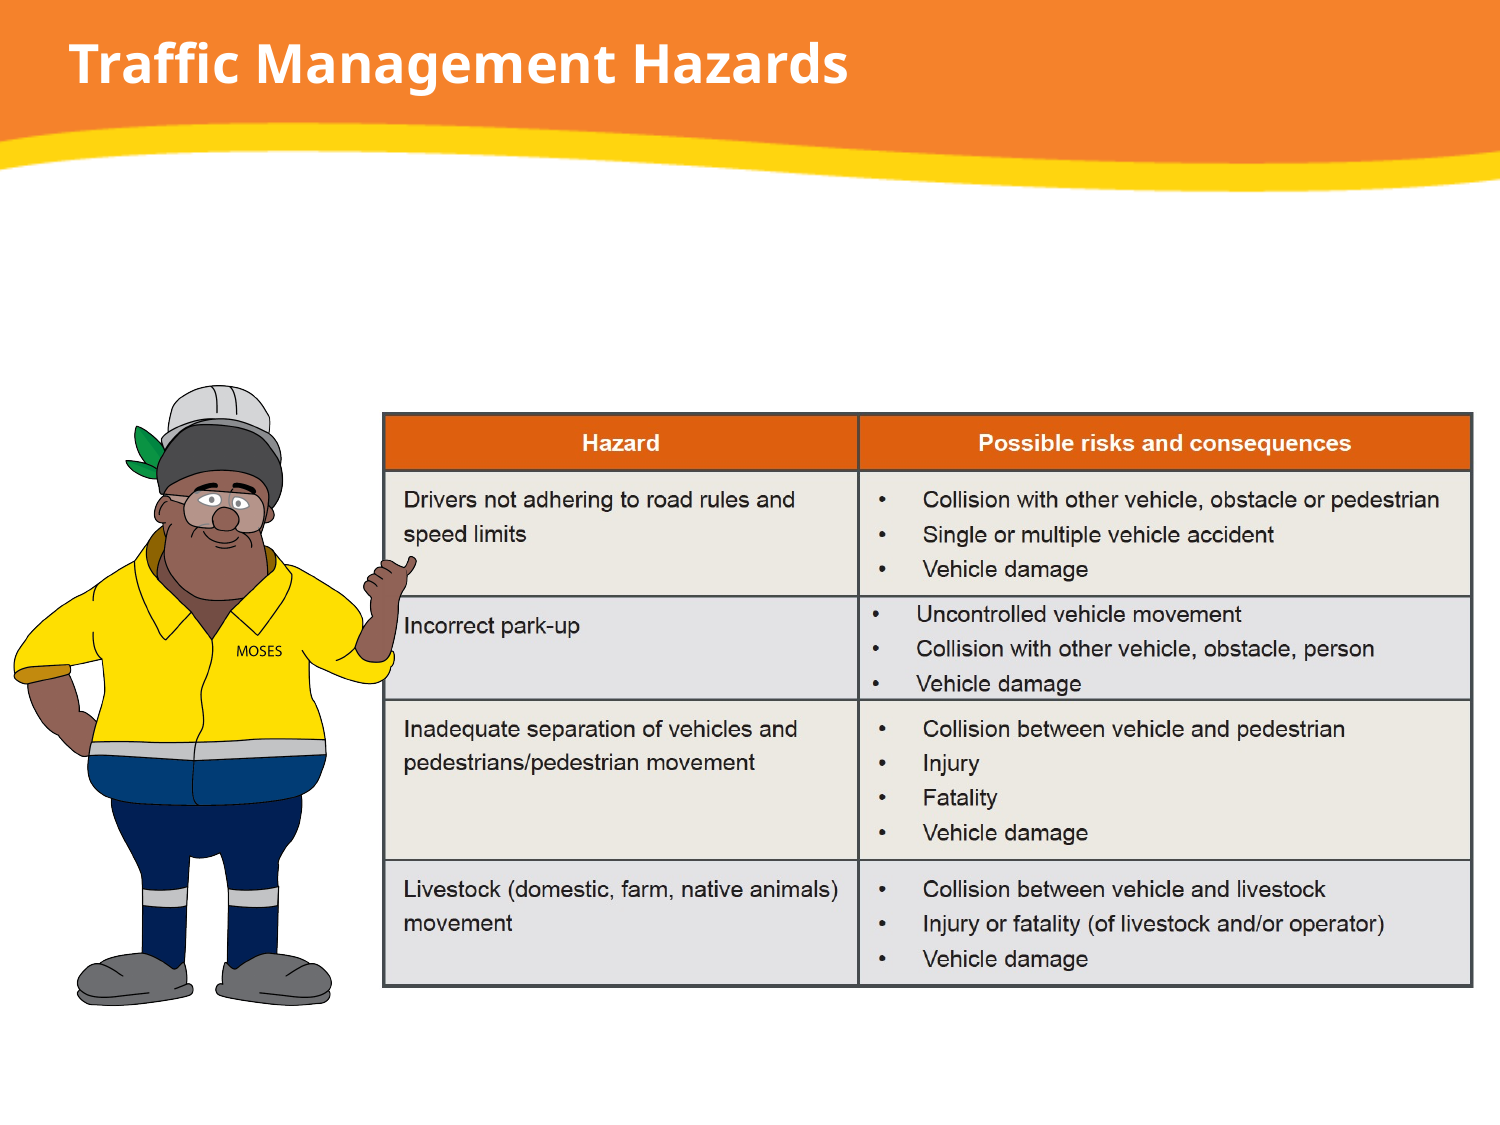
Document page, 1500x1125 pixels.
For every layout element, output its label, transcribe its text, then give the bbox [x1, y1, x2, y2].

title Traffic Management Hazards [53, 4, 1477, 120]
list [448, 410, 1477, 990]
picture [0, 0, 1500, 1125]
